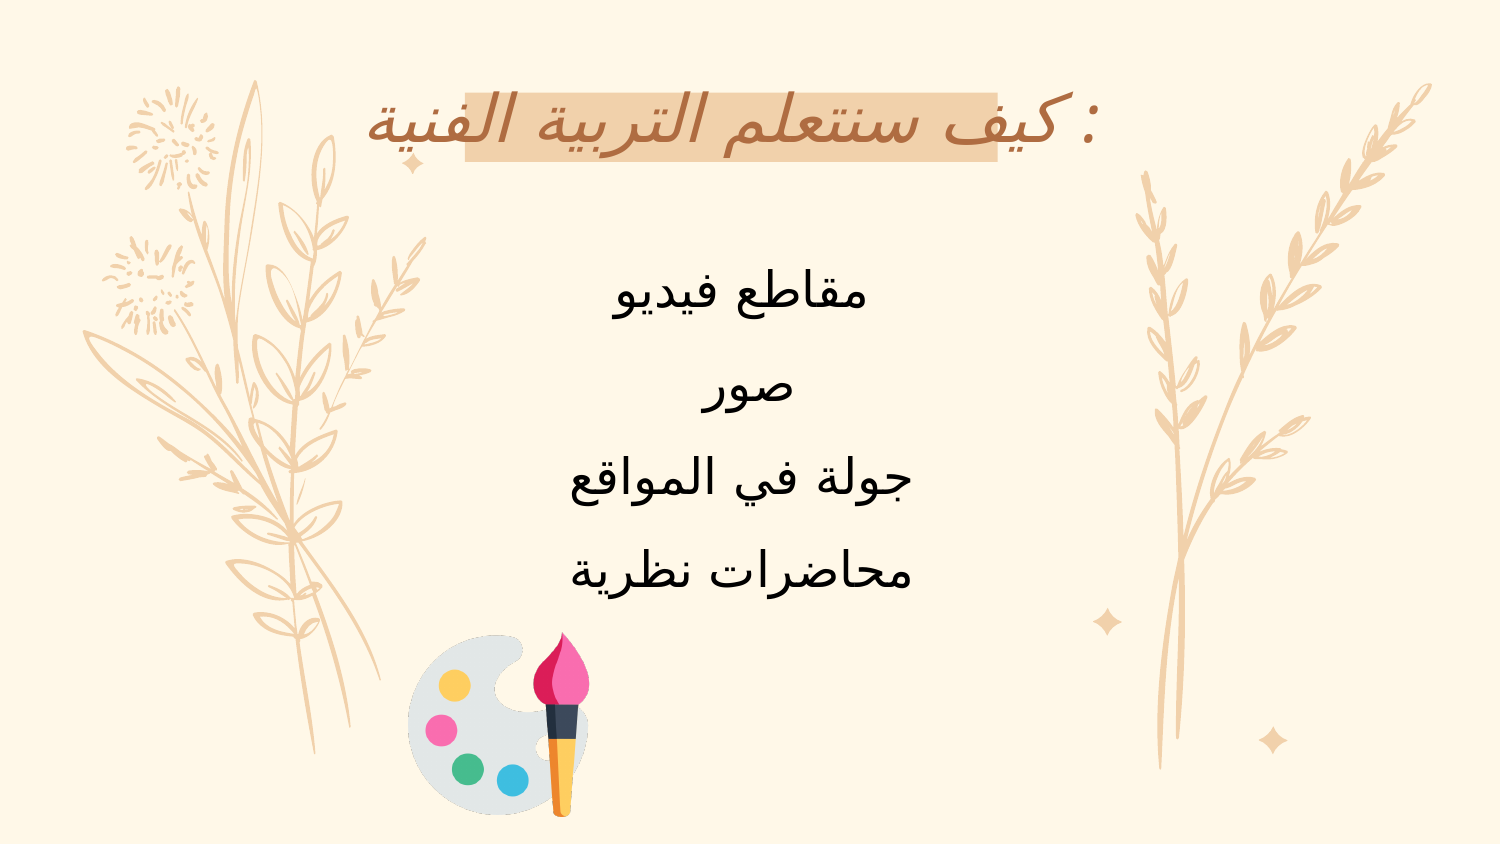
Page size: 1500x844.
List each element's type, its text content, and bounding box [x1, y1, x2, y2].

list مقاطع فيديو صور جولة في المواقع محاضرات نظرية [389, 242, 1111, 648]
title كيف سنتعلم التربية الفنية : [216, 46, 1247, 185]
picture [405, 632, 591, 818]
